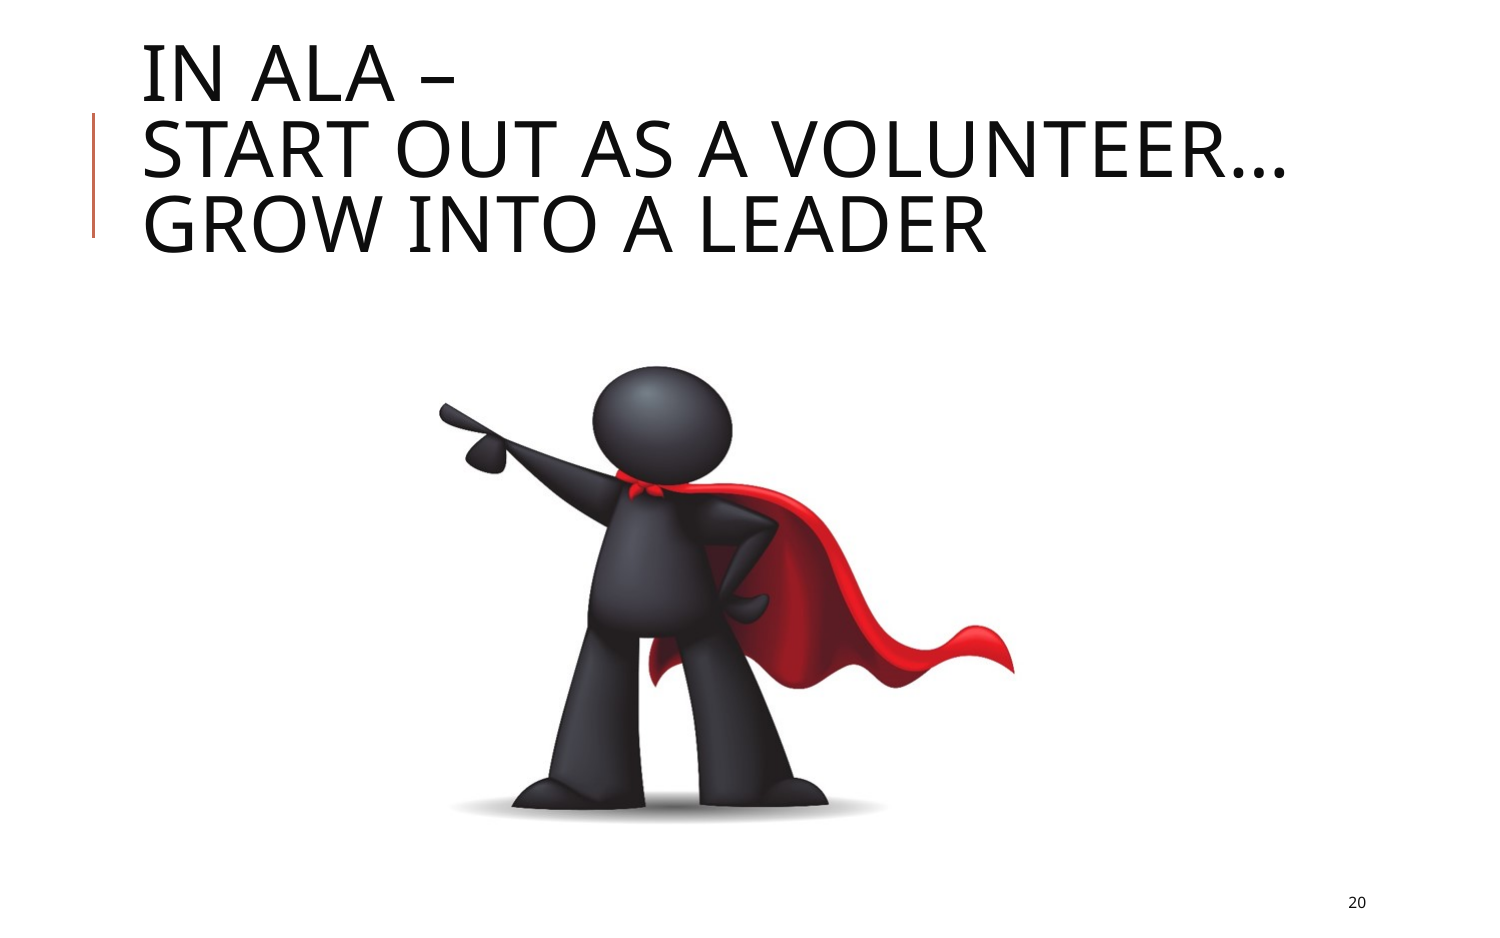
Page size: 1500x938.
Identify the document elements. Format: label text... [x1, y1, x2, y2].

slide_number 19 [1333, 884, 1454, 922]
title In ala – Start out as a volunteer… grow into a leader [126, 24, 1322, 285]
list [423, 312, 1025, 863]
